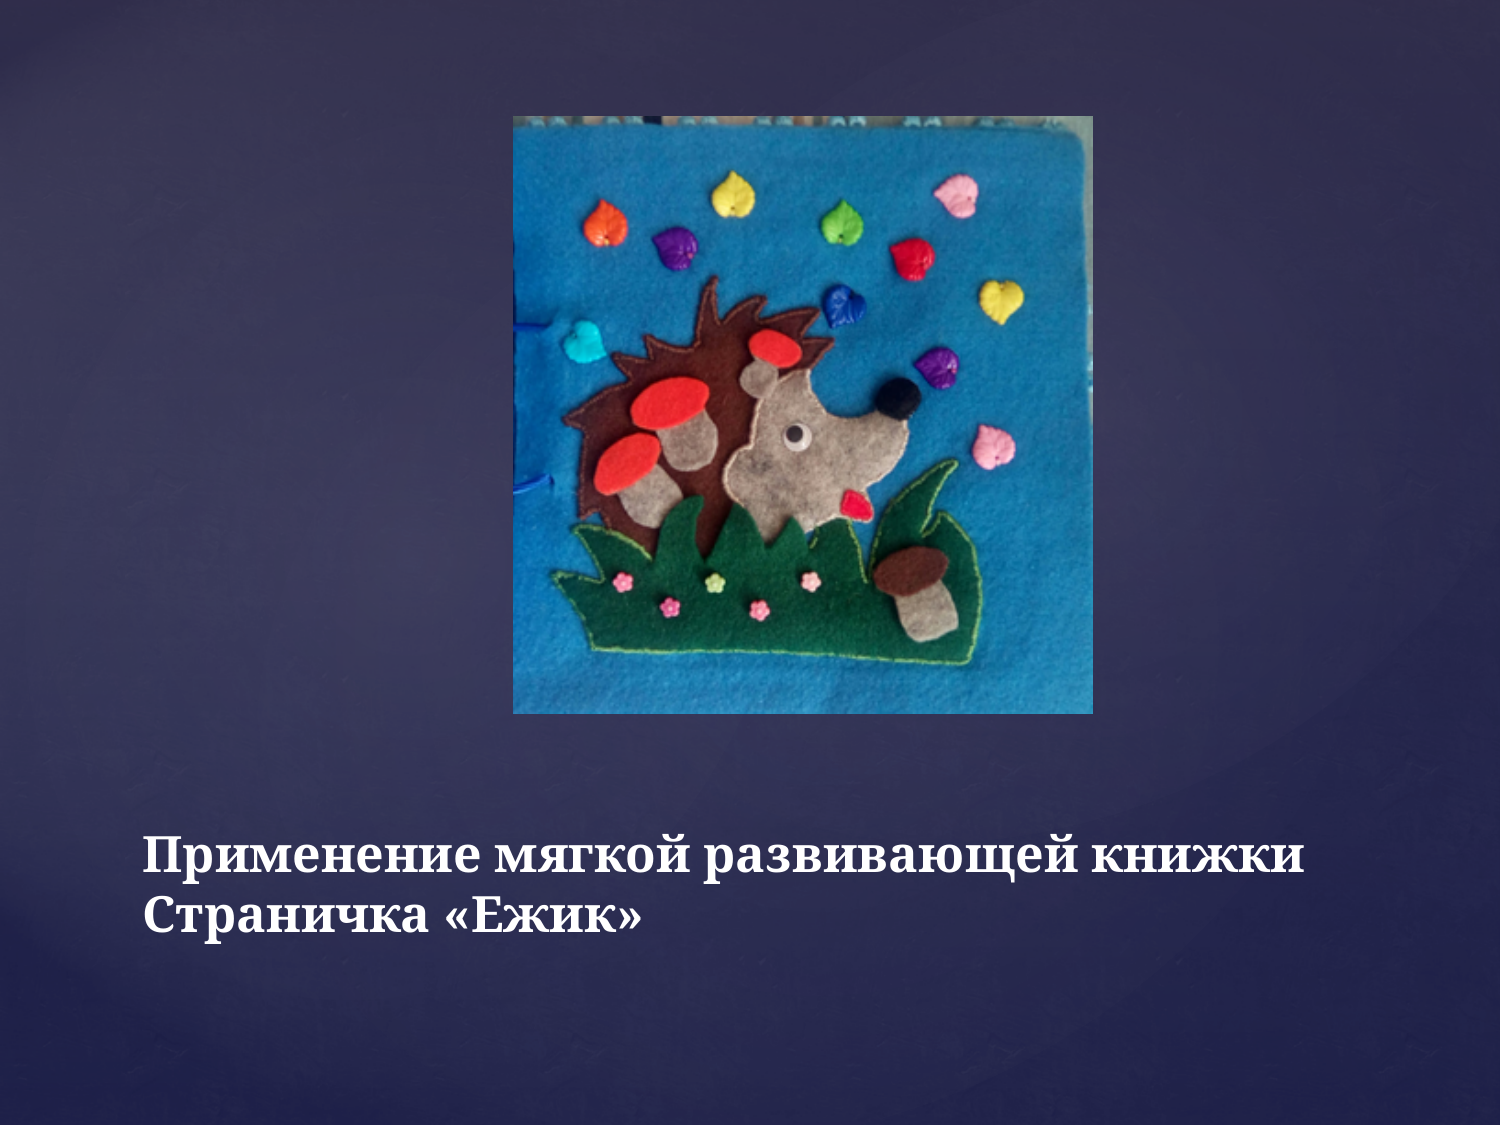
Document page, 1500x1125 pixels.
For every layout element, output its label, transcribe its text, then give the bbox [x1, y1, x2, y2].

title Применение мягкой развивающей книжки Страничка «Ежик» [127, 800, 1365, 950]
picture [513, 116, 1094, 715]
